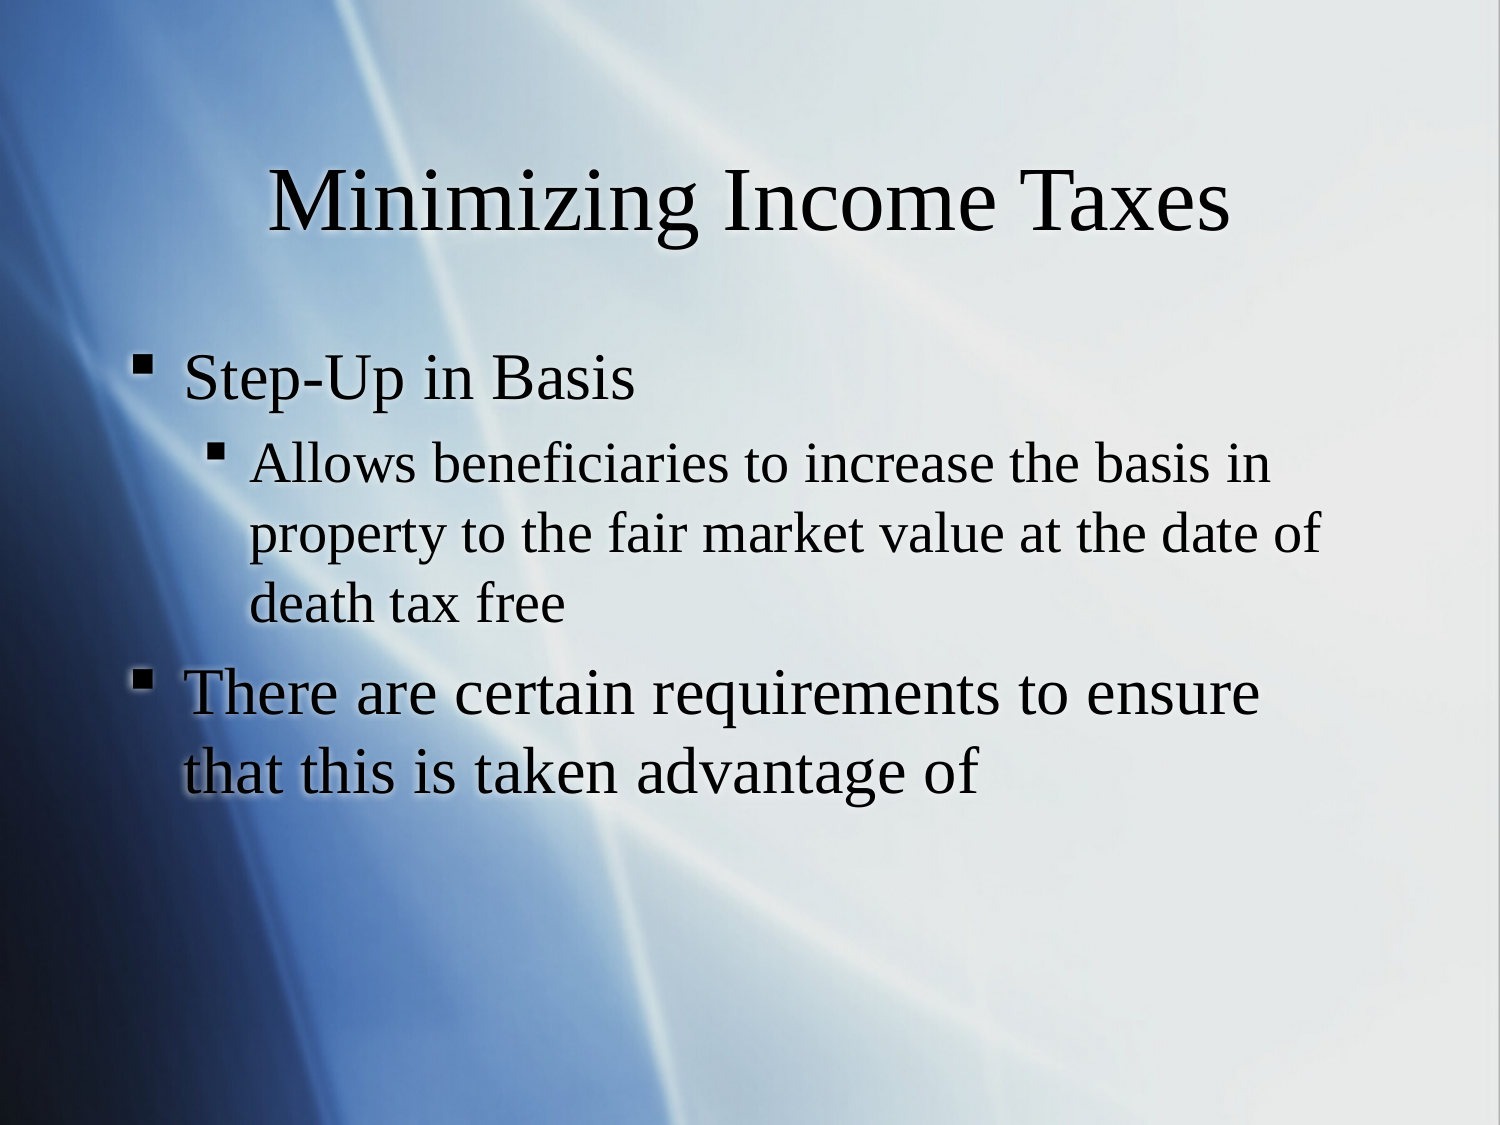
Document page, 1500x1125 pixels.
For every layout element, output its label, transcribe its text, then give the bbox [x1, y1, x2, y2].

title Minimizing Income Taxes [112, 99, 1388, 288]
picture [0, 0, 1500, 1125]
list Step-Up in Basis Allows beneficiaries to increase the basis in property to the fair market value at the date of death tax free There are certain requirements to ensure that this is taken advantage of [112, 324, 1388, 1000]
